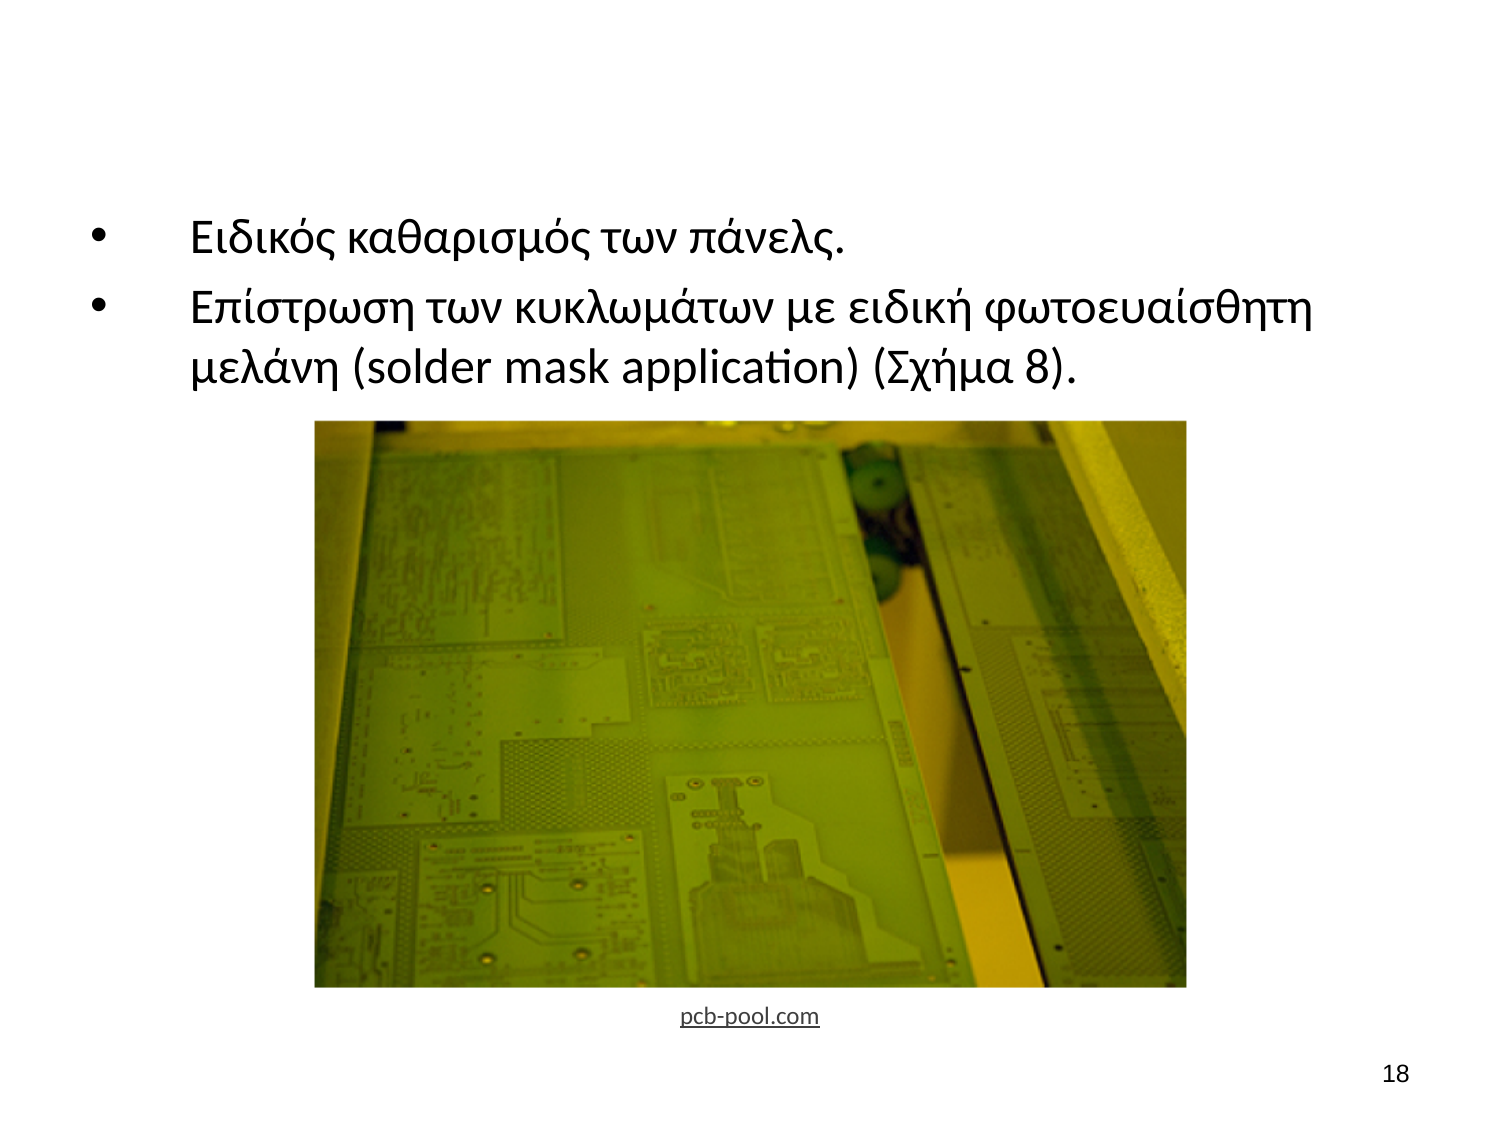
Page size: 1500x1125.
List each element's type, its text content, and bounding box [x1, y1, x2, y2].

text_box pcb-pool.com [374, 1001, 1125, 1037]
picture [301, 408, 1199, 993]
slide_number 17 [1074, 1042, 1425, 1103]
list Ειδικός καθαρισμός των πάνελς. Επίστρωση των κυκλωμάτων με ειδική φωτοευαίσθητη μελάνη (solder mask application) (Σχήμα 8). [75, 196, 1425, 1024]
